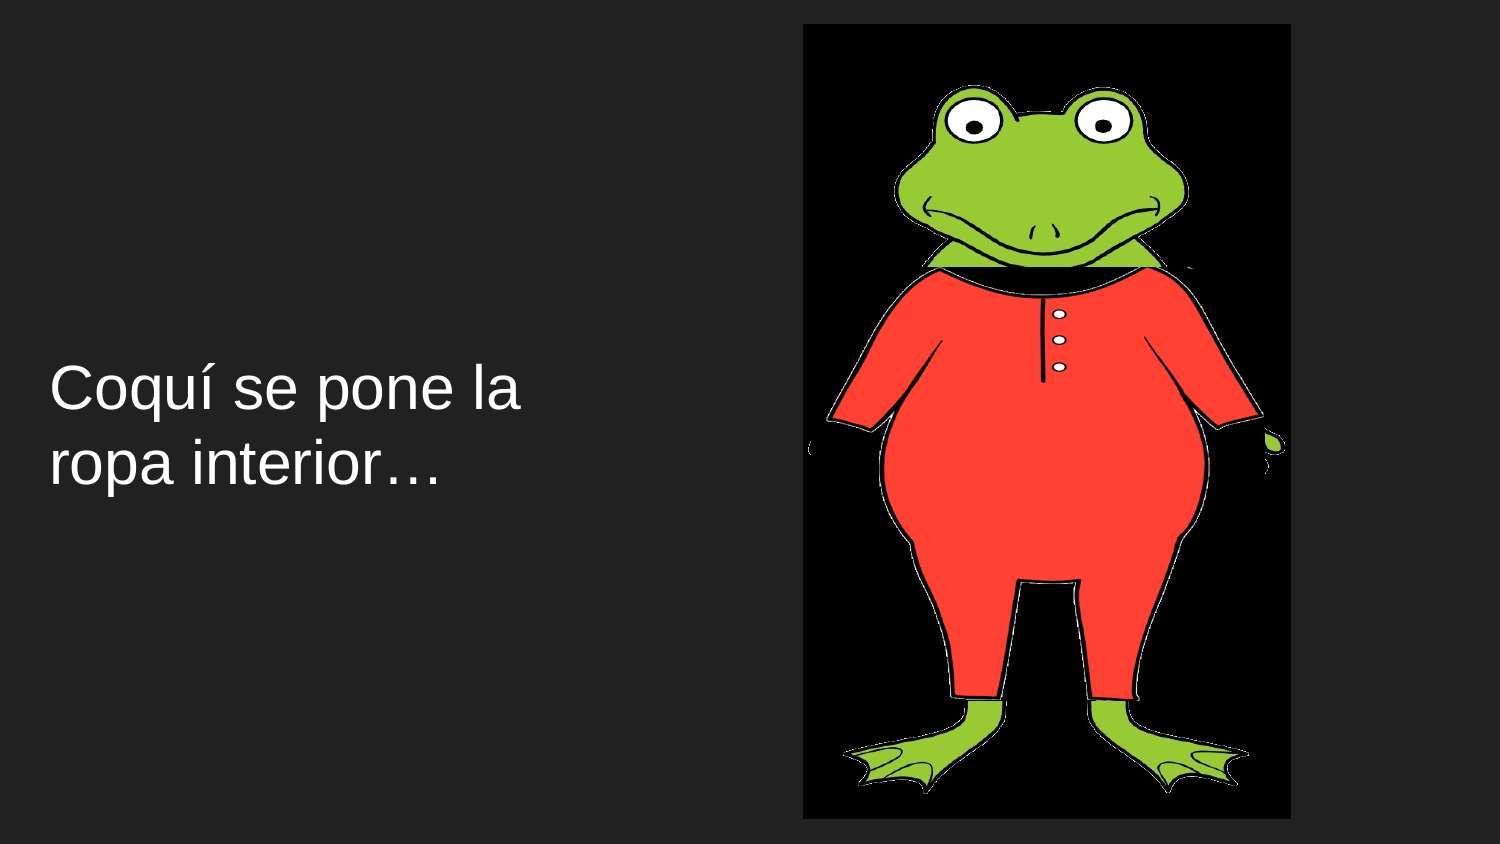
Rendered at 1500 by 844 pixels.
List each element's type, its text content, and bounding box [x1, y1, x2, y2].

picture [802, 24, 1291, 819]
title Coquí se pone la ropa interior… [34, 74, 676, 770]
